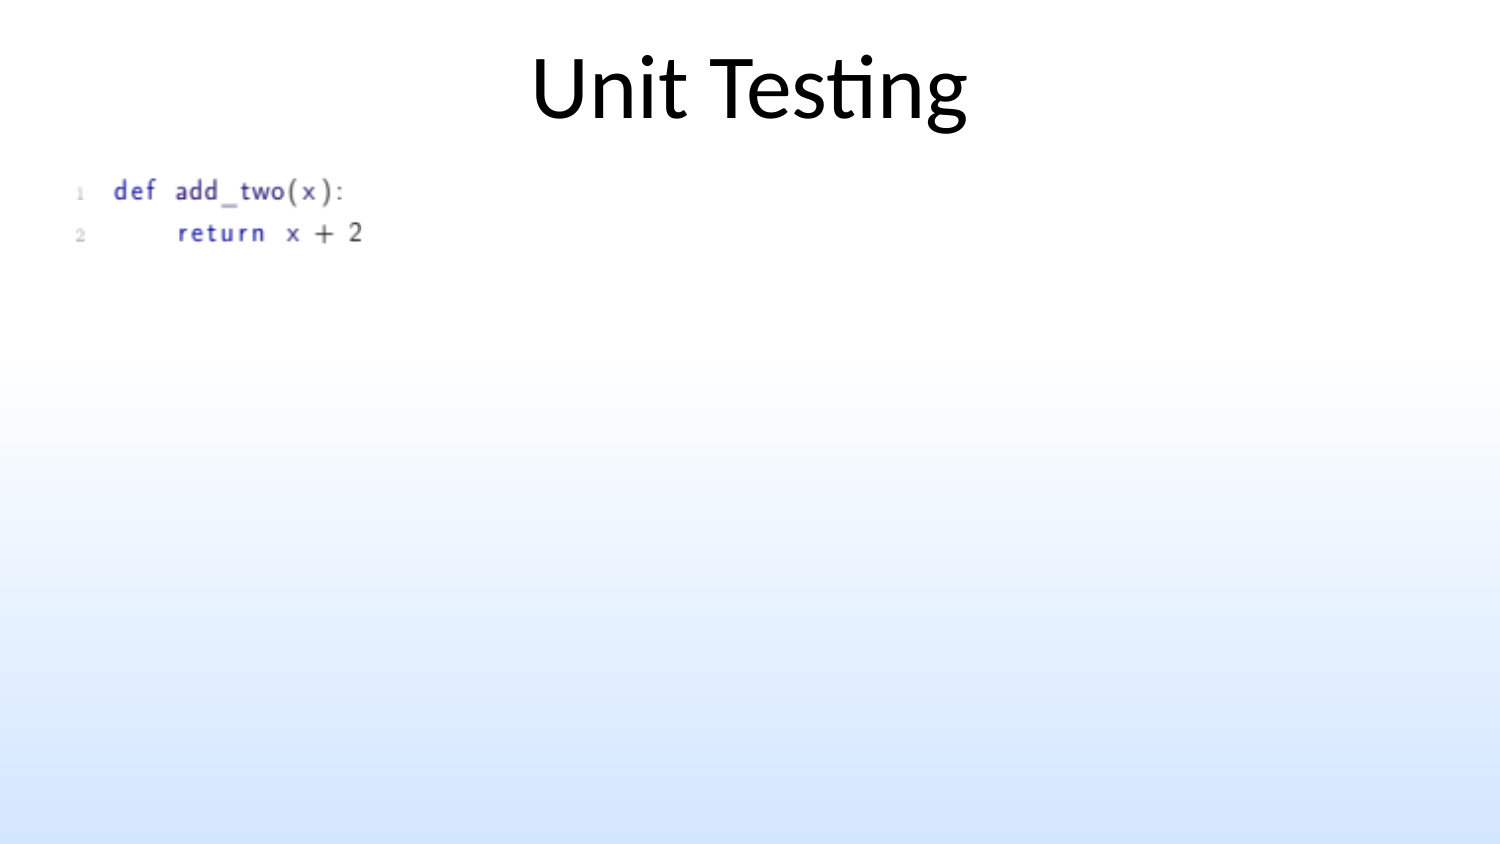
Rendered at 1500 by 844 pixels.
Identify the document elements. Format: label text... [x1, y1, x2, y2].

picture [74, 175, 362, 244]
title Unit Testing [75, 11, 1425, 152]
